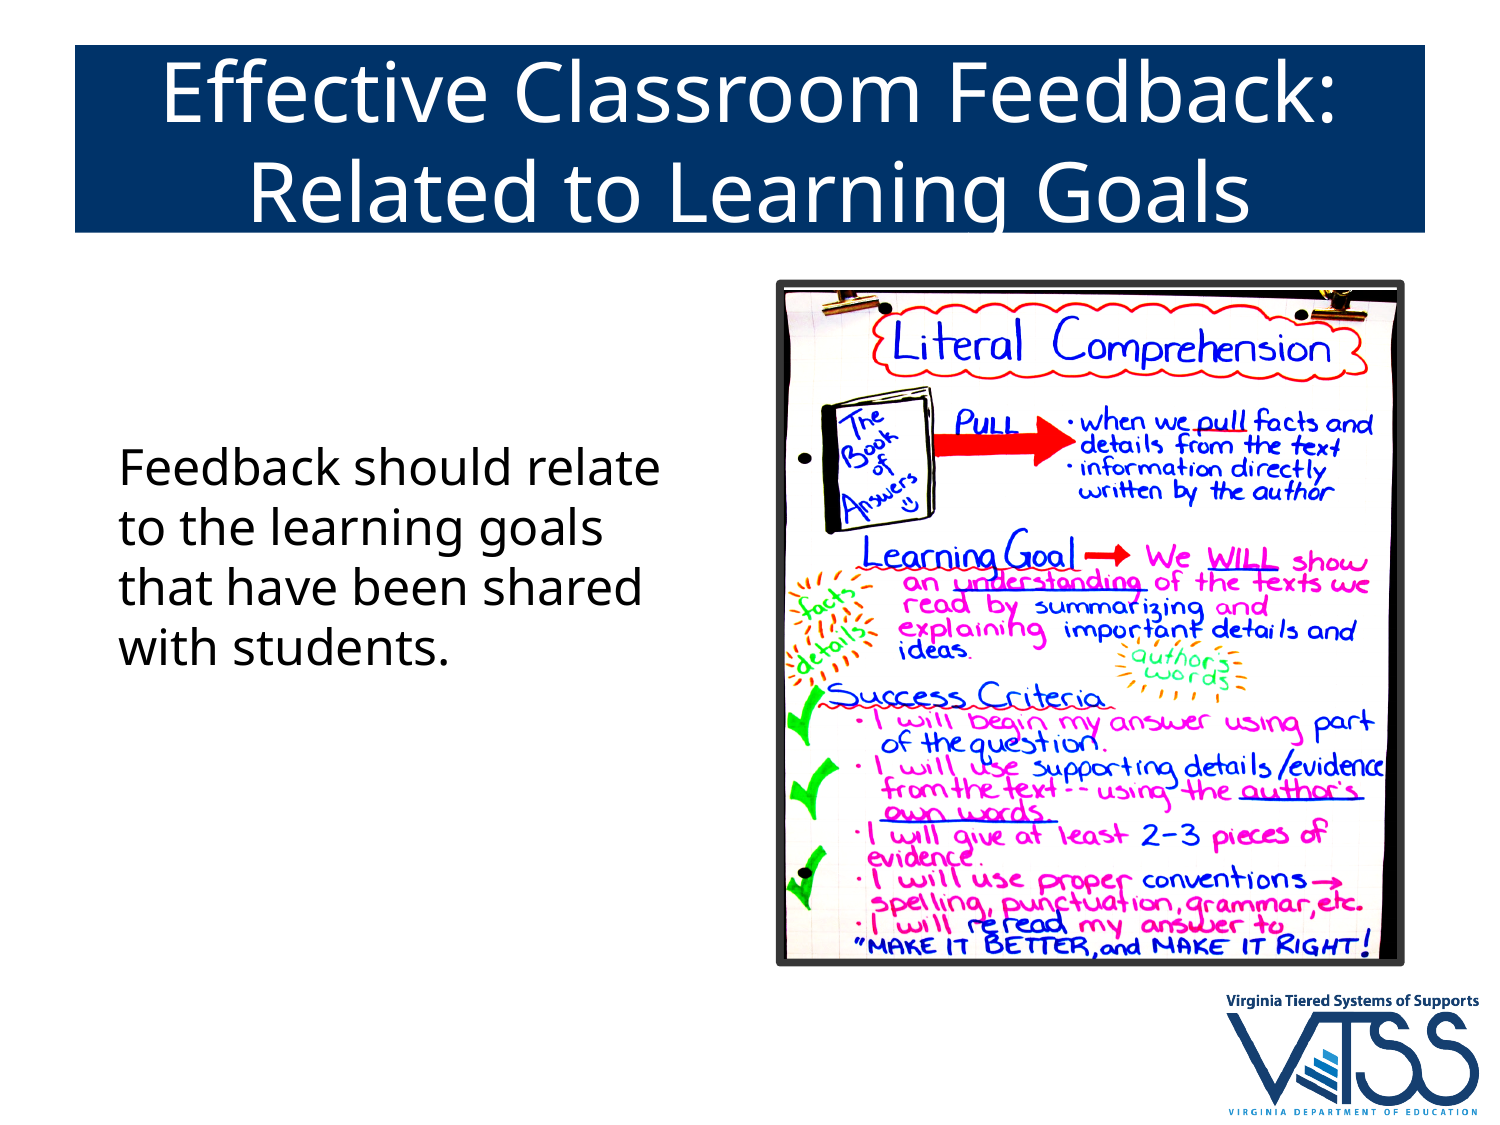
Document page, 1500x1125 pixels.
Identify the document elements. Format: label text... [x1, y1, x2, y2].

picture [783, 287, 1398, 959]
text_box Feedback should relate to the learning goals that have been shared with students. [103, 420, 717, 741]
title Effective Classroom Feedback: Related to Learning Goals [75, 45, 1425, 233]
picture [1224, 975, 1481, 1125]
